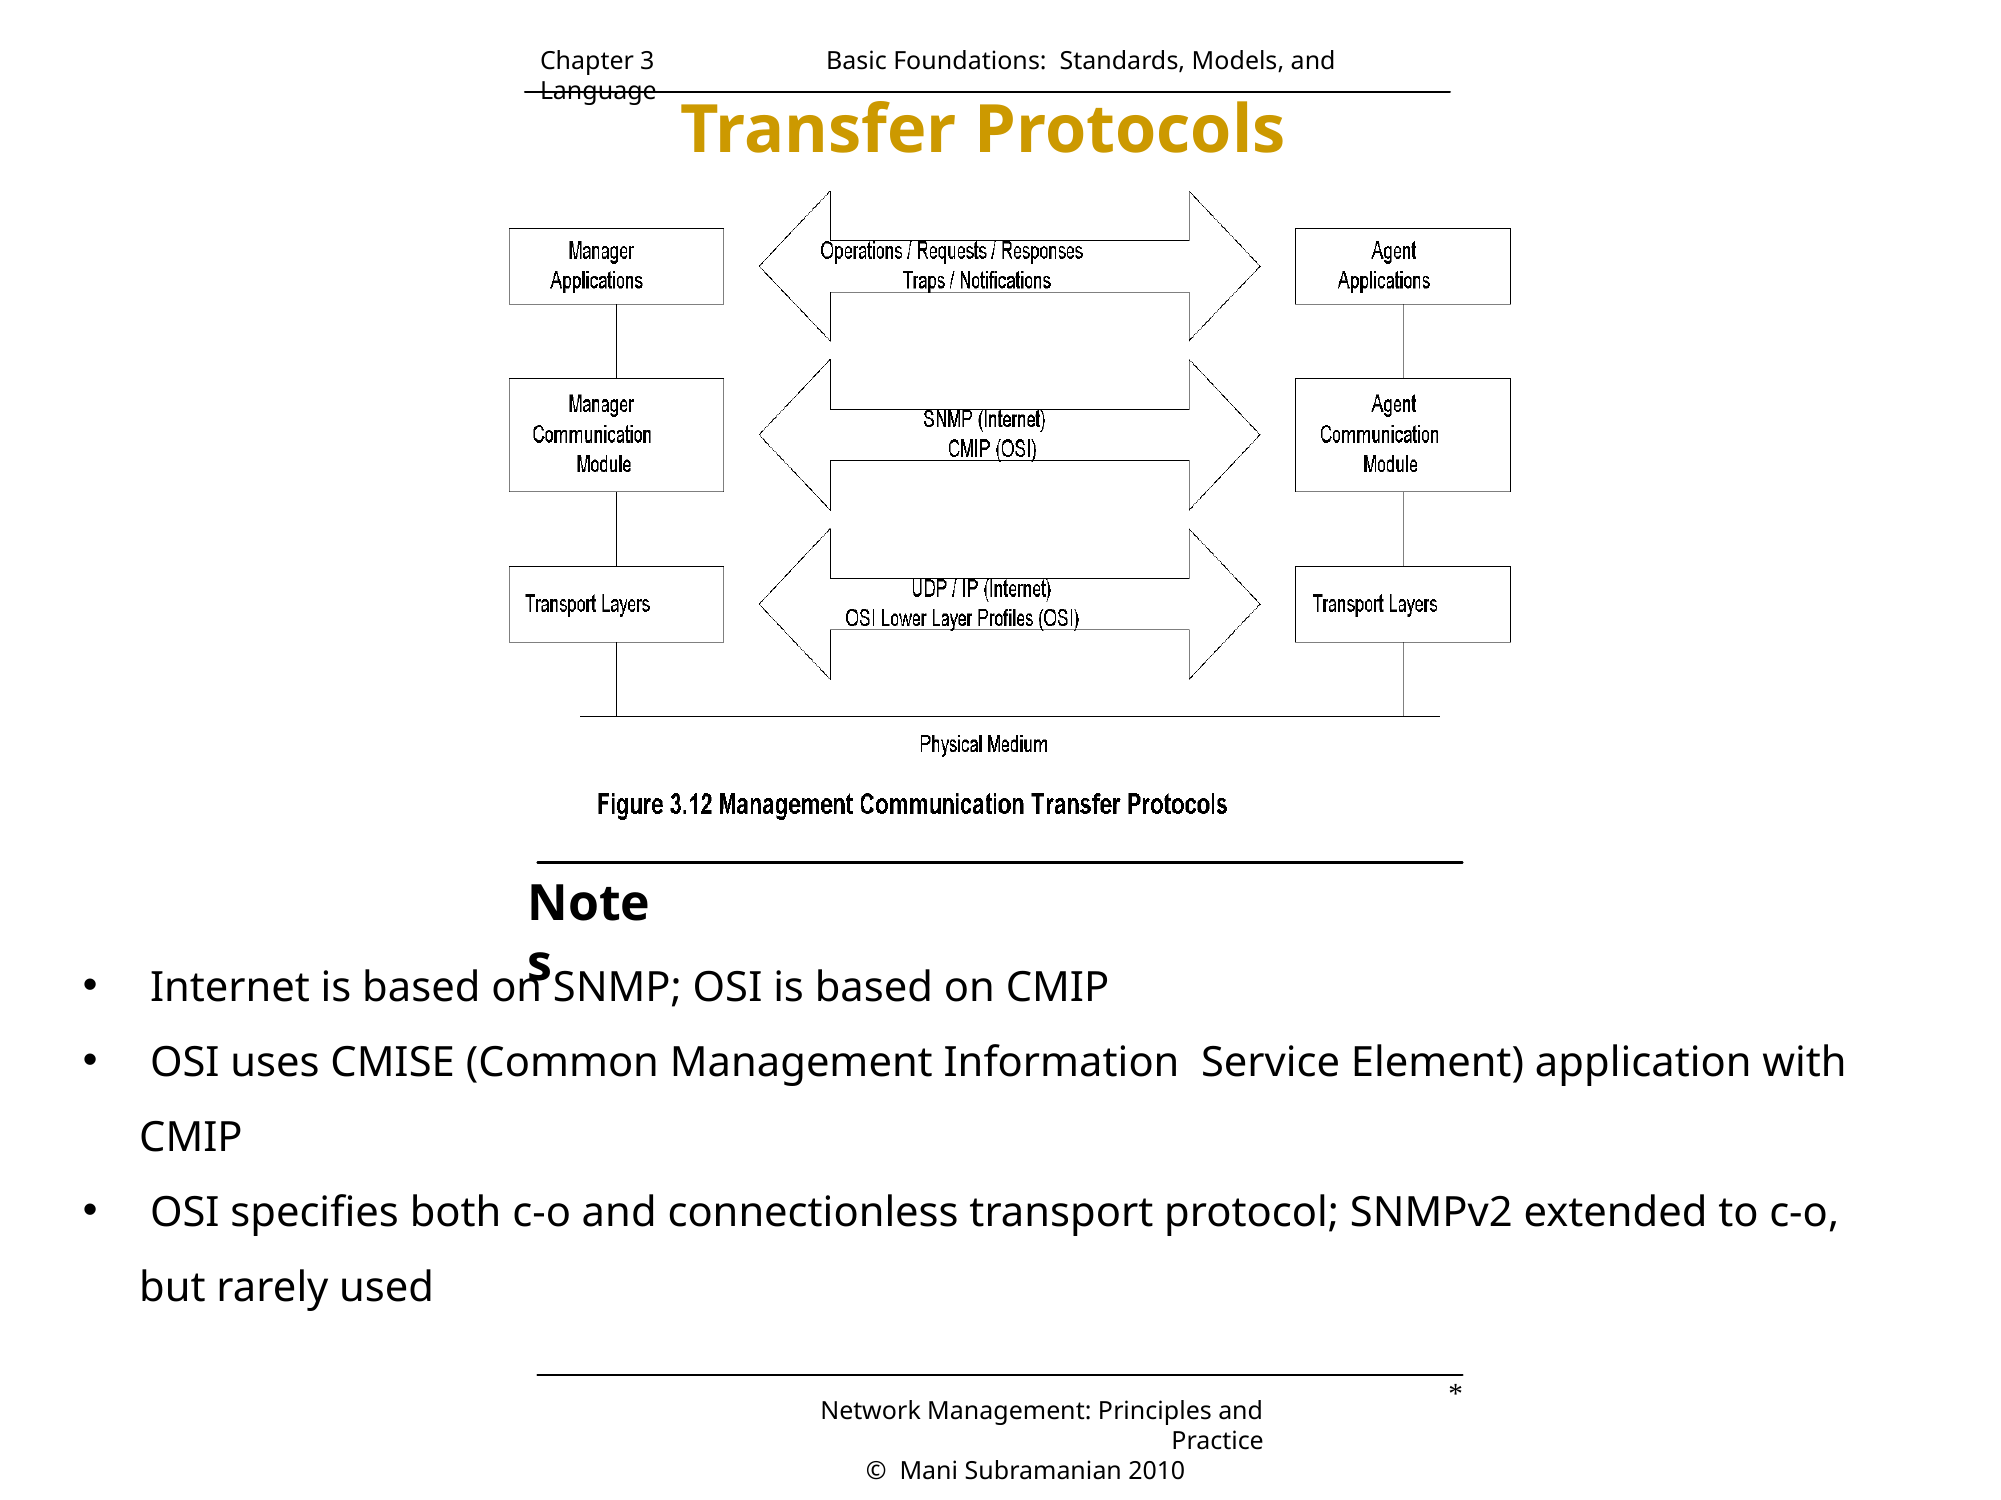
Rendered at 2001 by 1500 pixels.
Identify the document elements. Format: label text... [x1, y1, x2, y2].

text_box Network Management: Principles and Practice © Mani Subramanian 2010 [737, 1387, 1243, 1463]
text_box Chapter 3 Basic Foundations: Standards, Models, and Language [525, 37, 1463, 83]
text_box Transfer Protocols [525, 87, 1450, 91]
picture [505, 187, 1513, 825]
text_box Internet is based on SNMP; OSI is based on CMIP OSI uses CMISE (Common Management Information Service Element) application with CMIP OSI specifies both c-o and connectionless transport protocol; SNMPv2 extended to c-o, but rarely used [67, 926, 1908, 1192]
text_box Transfer Protocols [525, 96, 1450, 176]
text_box * [1243, 1366, 1479, 1467]
text_box Notes [437, 862, 688, 926]
